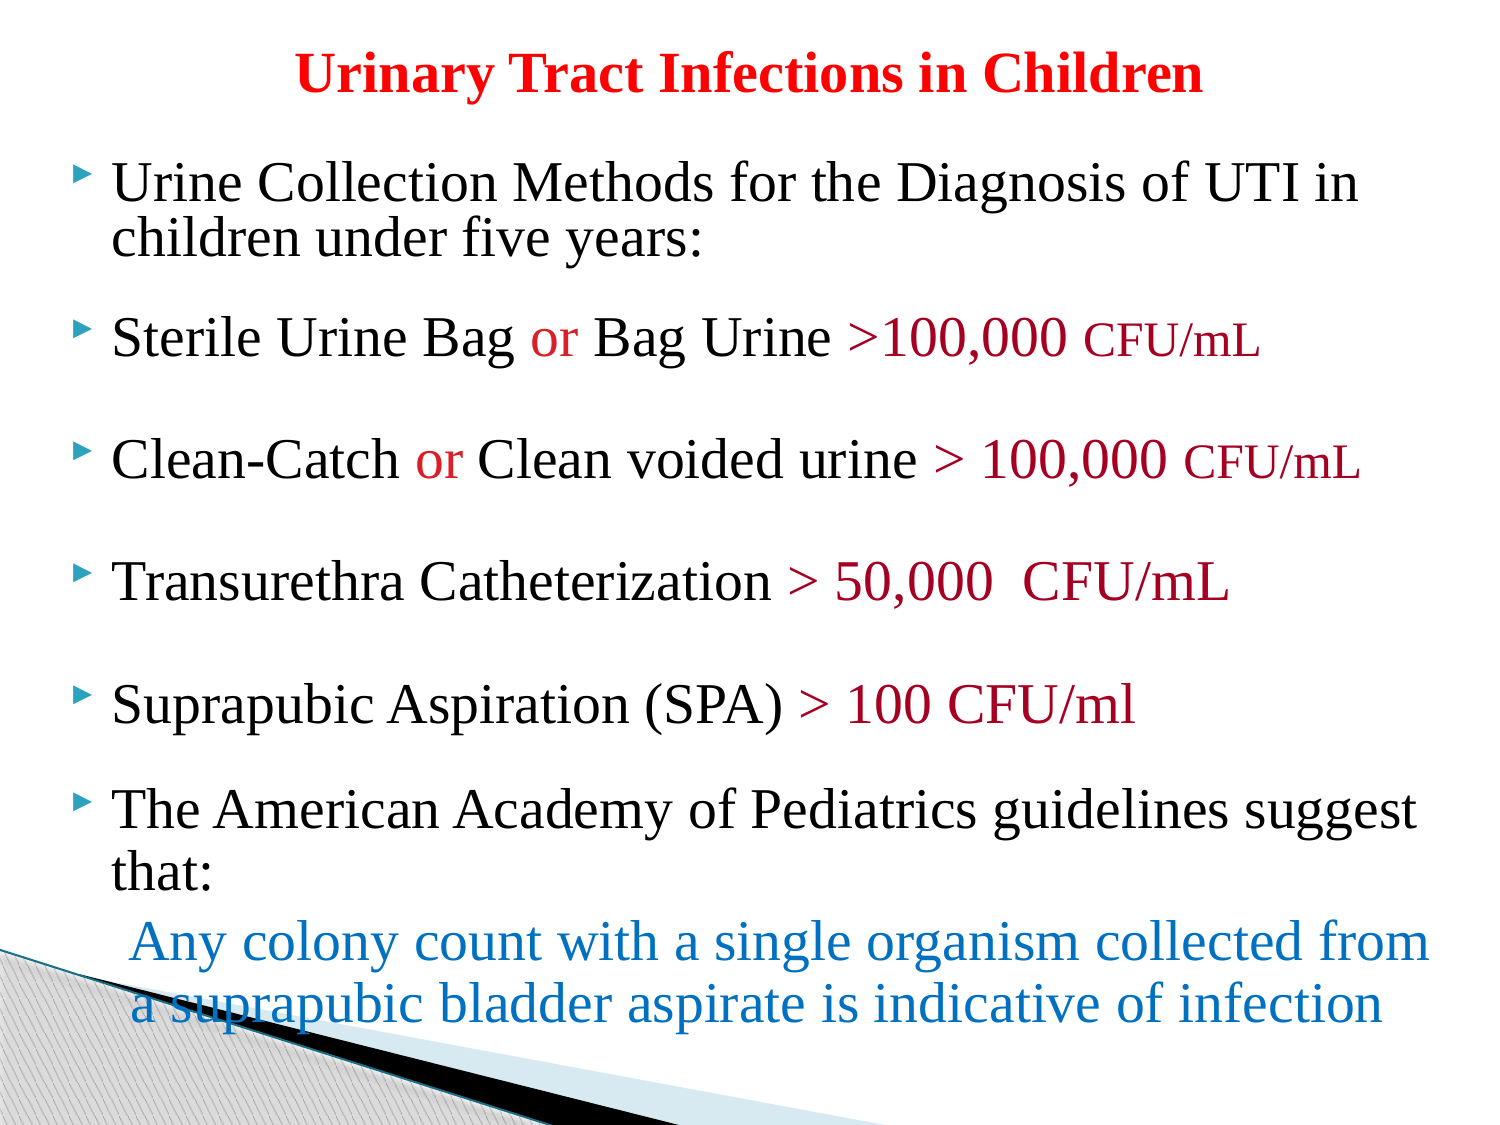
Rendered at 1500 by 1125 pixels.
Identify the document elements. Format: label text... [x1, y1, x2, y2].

list Urine Collection Methods for the Diagnosis of UTI in children under five years: Sterile Urine Bag or Bag Urine >100,000 CFU/mL Clean-Catch or Clean voided urine > 100,000 CFU/mL Transurethra Catheterization > 50,000 CFU/mL Suprapubic Aspiration (SPA) > 100 CFU/ml The American Academy of Pediatrics guidelines suggest that: Any colony count with a single organism collected from a suprapubic bladder aspirate is indicative of infection [37, 149, 1463, 1050]
title Urinary Tract Infections in Children [75, 0, 1425, 149]
